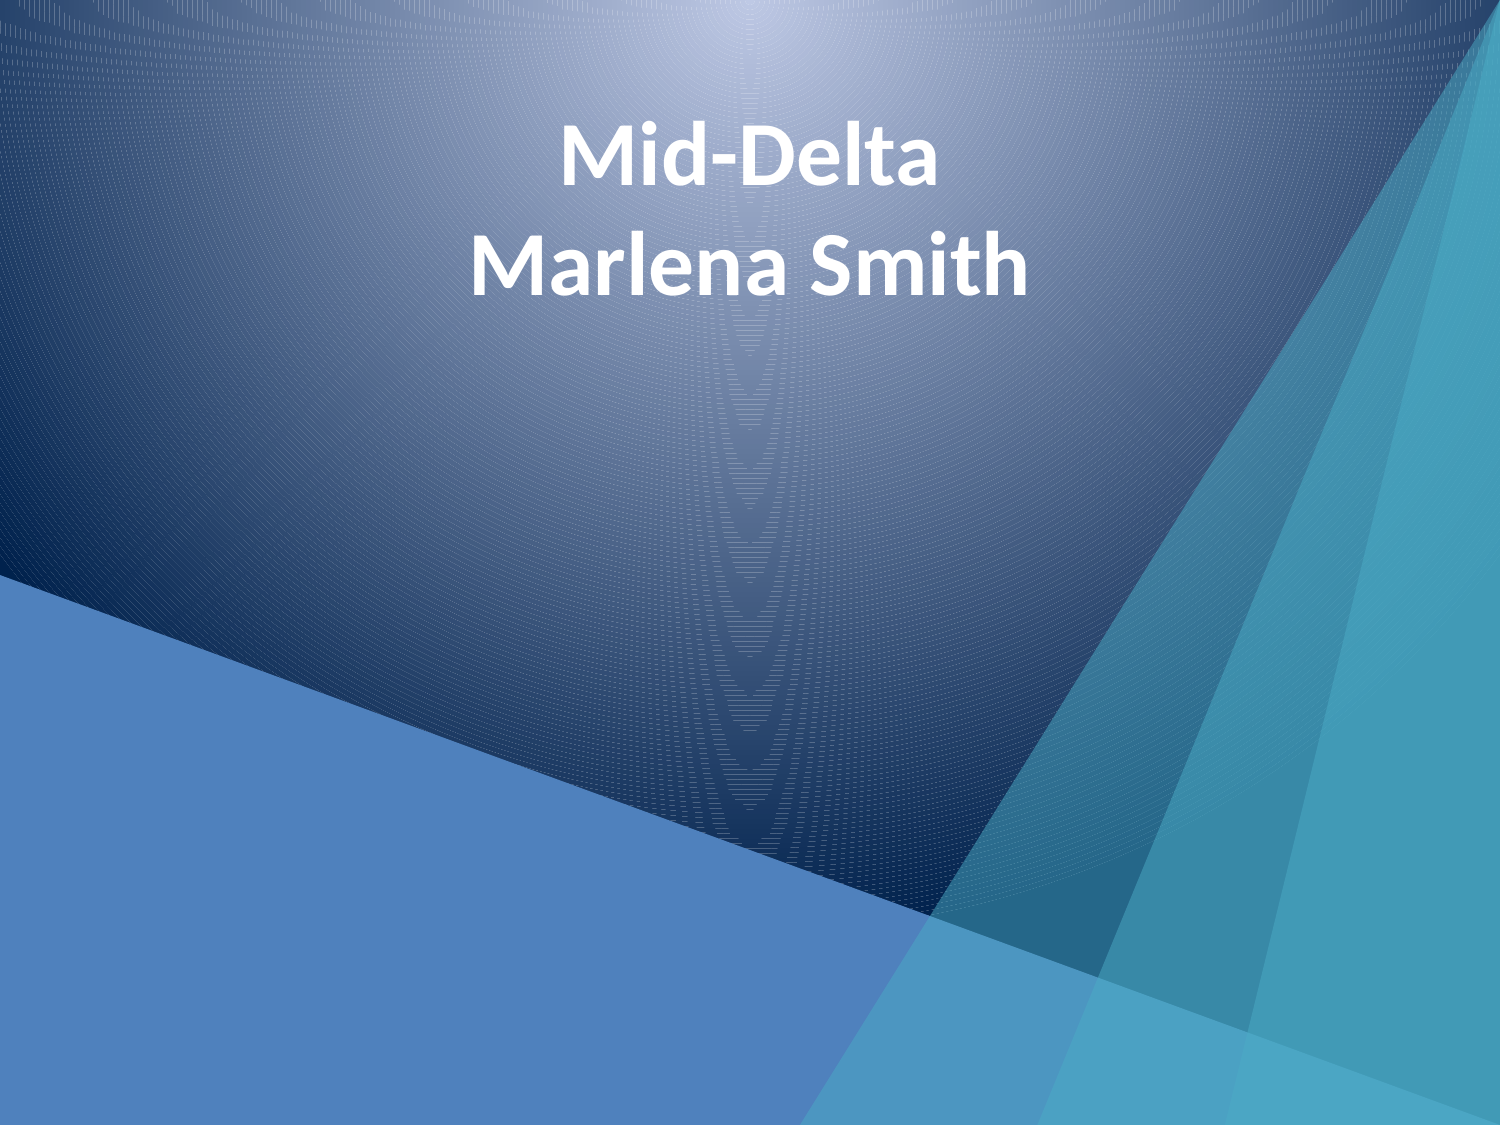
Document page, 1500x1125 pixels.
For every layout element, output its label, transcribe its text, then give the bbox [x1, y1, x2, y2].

title Mid-Delta Marlena Smith [75, 45, 1425, 363]
